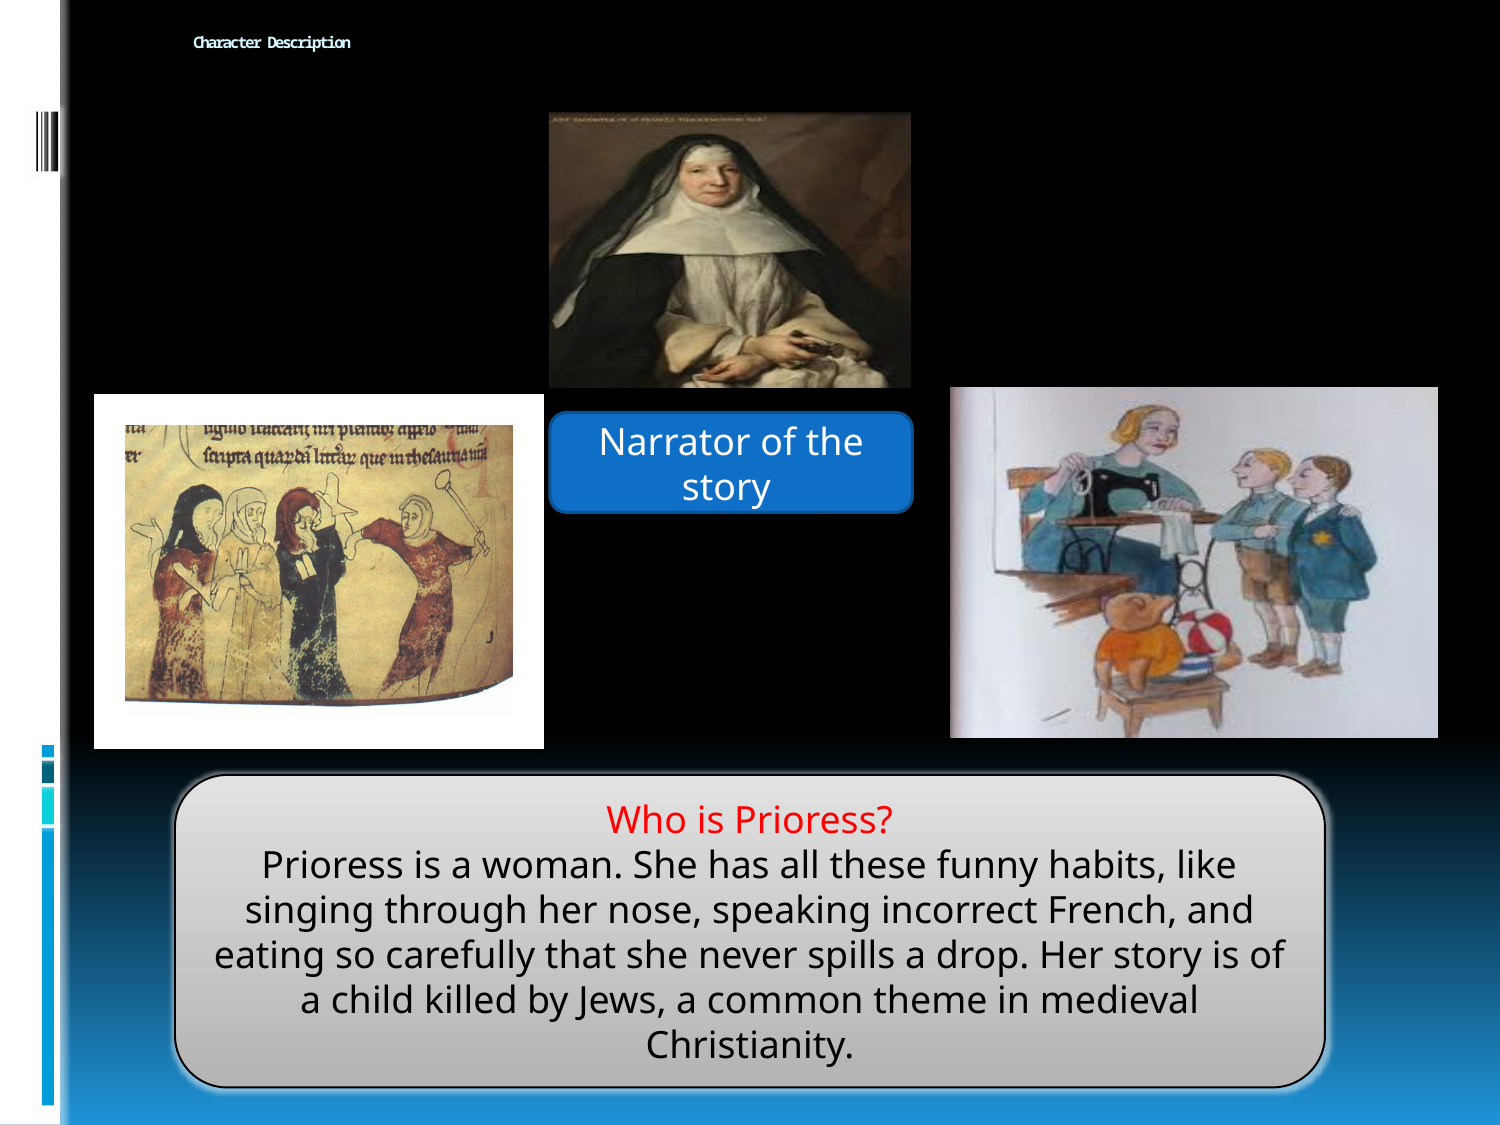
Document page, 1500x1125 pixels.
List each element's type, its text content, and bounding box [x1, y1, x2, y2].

picture [949, 387, 1438, 738]
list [124, 424, 513, 719]
title Character Description [150, 24, 1425, 175]
picture [549, 112, 912, 388]
text_box Who is Prioress? Prioress is a woman. She has all these funny habits, like singing through her nose, speaking incorrect French, and eating so carefully that she never spills a drop. Her story is of a child killed by Jews, a common theme in medieval Christianity. [174, 773, 1326, 1089]
text_box Narrator of the story [548, 410, 914, 515]
